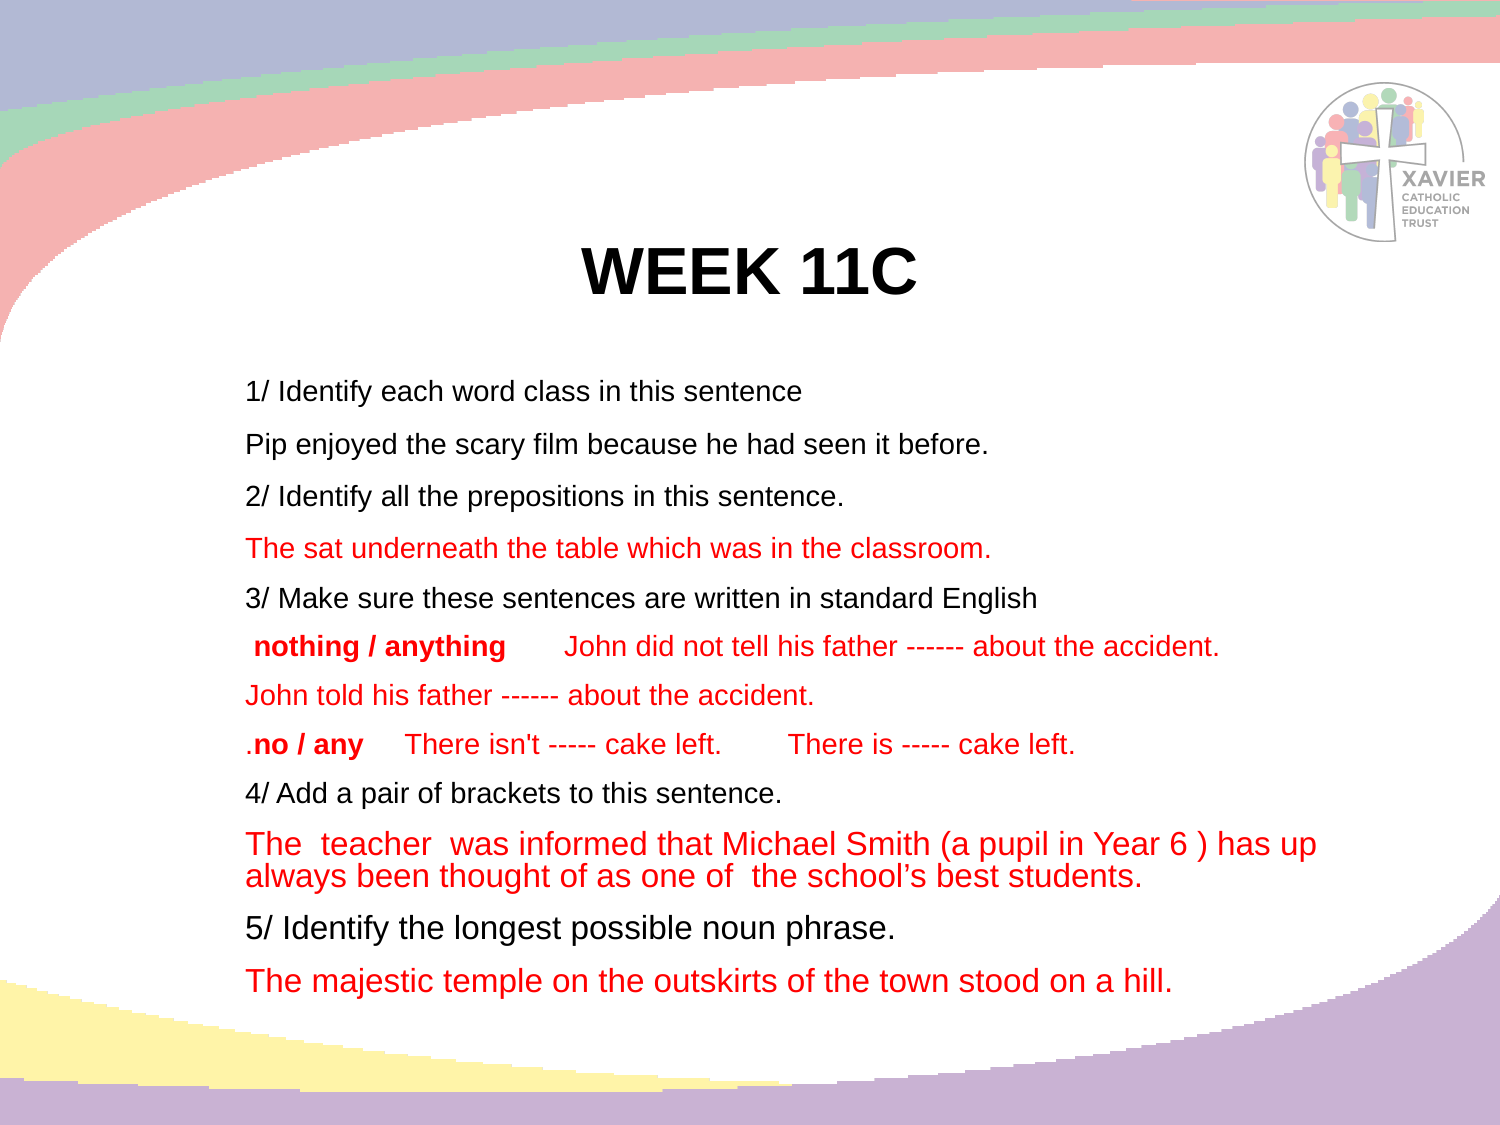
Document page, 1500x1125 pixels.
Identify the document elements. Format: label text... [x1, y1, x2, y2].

title WEEK 11C [112, 184, 1388, 325]
subtitle 1/ Identify each word class in this sentence Pip enjoyed the scary film because he had seen it before. 2/ Identify all the prepositions in this sentence. The sat underneath the table which was in the classroom. 3/ Make sure these sentences are written in standard English nothing / anything John did not tell his father ------ about the accident. John told his father ------ about the accident. .no / any There isn't ----- cake left. There is ----- cake left. 4/ Add a pair of brackets to this sentence. The teacher was informed that Michael Smith (a pupil in Year 6 ) has up always been thought of as one of the school’s best students. 5/ Identify the longest possible noun phrase. The majestic temple on the outskirts of the town stood on a hill. [230, 361, 1341, 1000]
